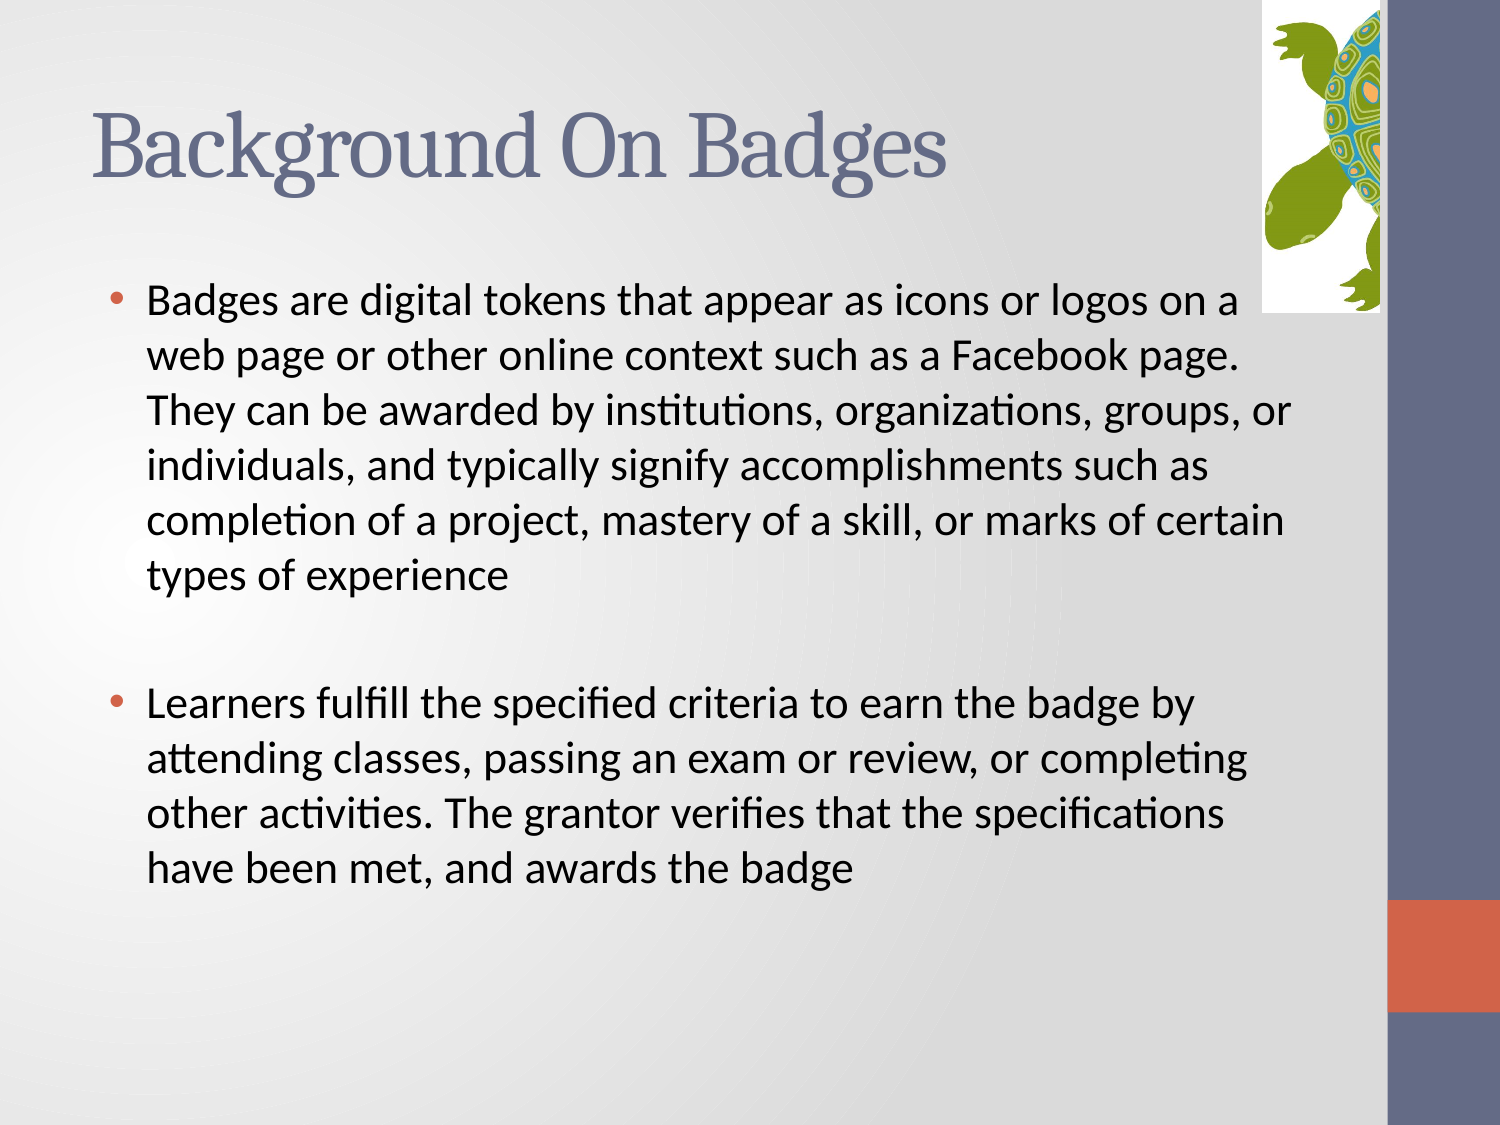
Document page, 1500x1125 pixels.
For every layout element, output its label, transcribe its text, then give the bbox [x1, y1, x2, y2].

title Background On Badges [75, 45, 1259, 233]
picture [1261, 0, 1380, 313]
list Badges are digital tokens that appear as icons or logos on a web page or other online context such as a Facebook page. They can be awarded by institutions, organizations, groups, or individuals, and typically signify accomplishments such as completion of a project, mastery of a skill, or marks of certain types of experience Learners fulfill the specified criteria to earn the badge by attending classes, passing an exam or review, or completing other activities. The grantor verifies that the specifications have been met, and awards the badge [75, 262, 1325, 1050]
